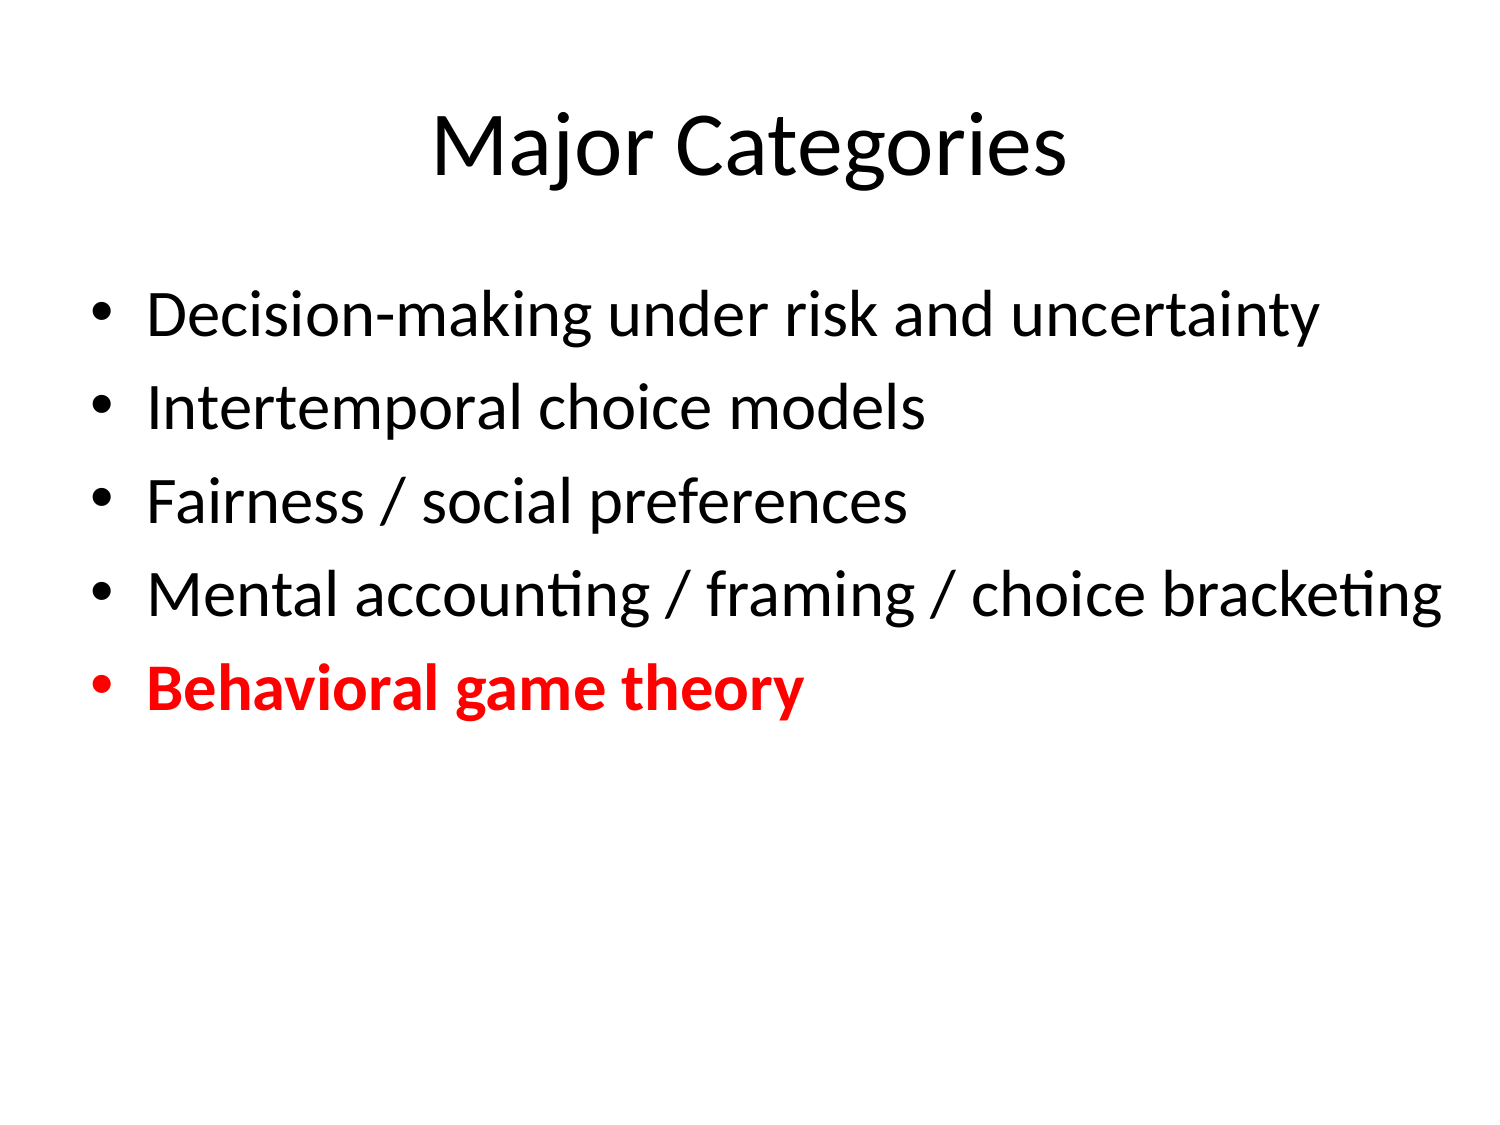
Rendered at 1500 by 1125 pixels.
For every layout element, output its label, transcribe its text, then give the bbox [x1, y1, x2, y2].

list Decision-making under risk and uncertainty Intertemporal choice models Fairness / social preferences Mental accounting / framing / choice bracketing Behavioral game theory [75, 262, 1500, 1005]
title Major Categories [75, 45, 1425, 233]
